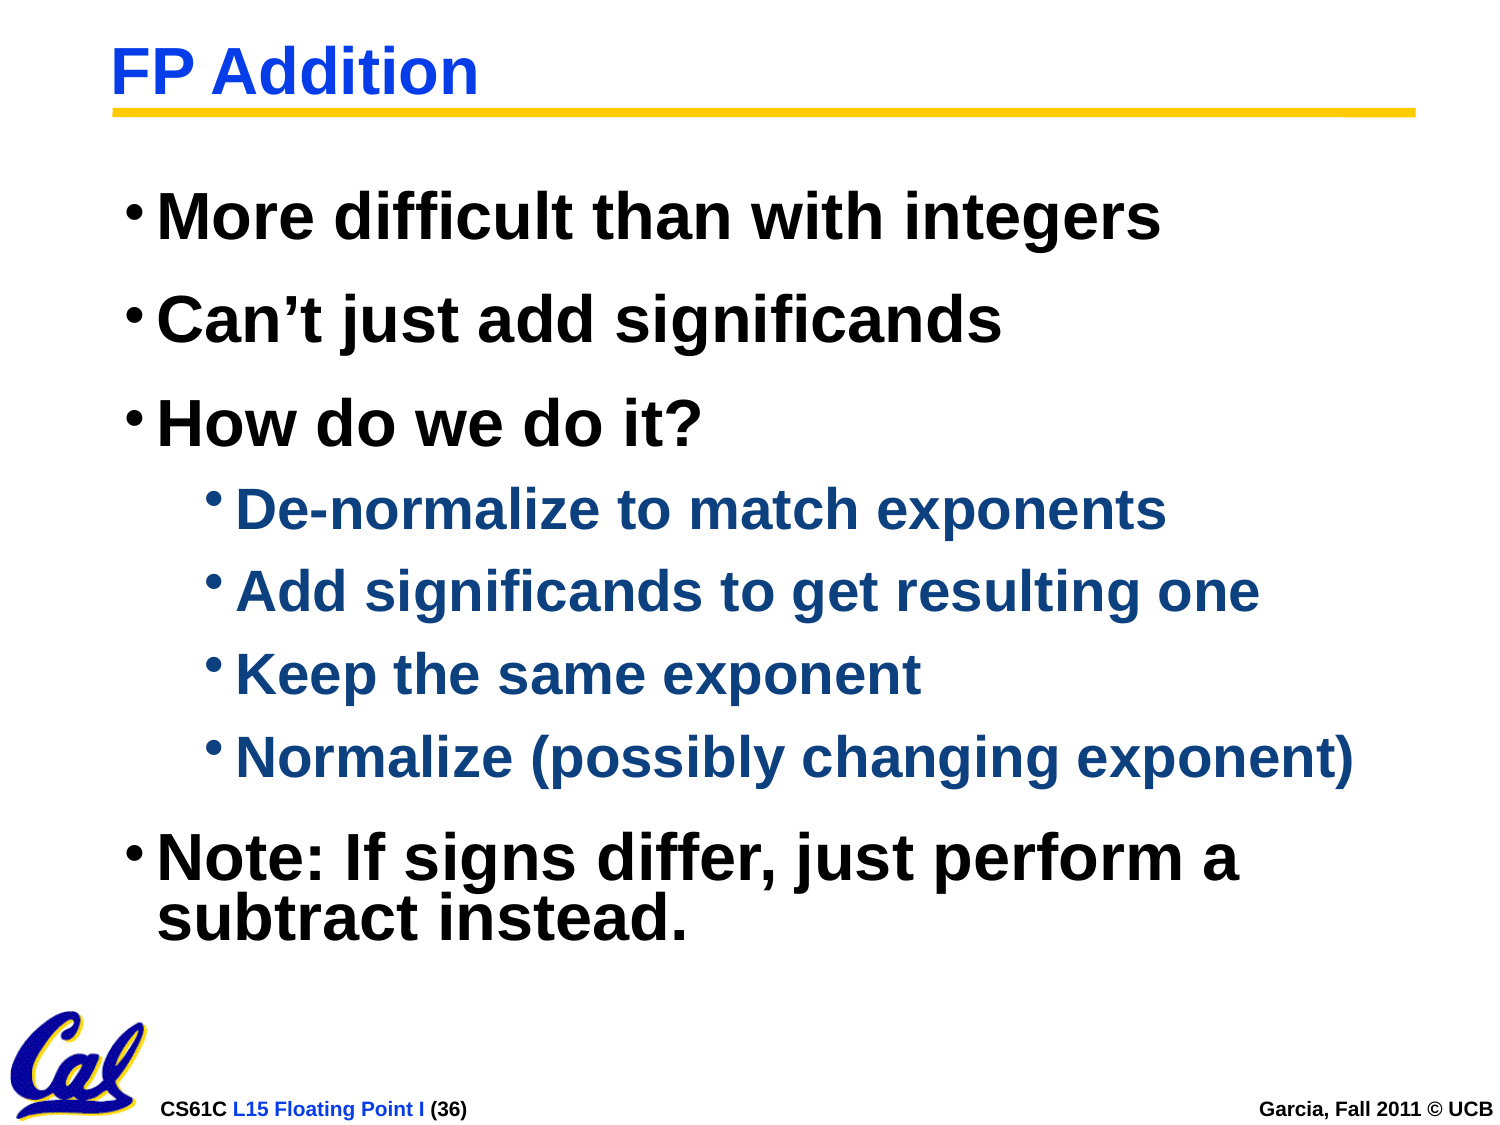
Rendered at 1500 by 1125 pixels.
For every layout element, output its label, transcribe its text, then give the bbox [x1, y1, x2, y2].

title FP Addition [99, 34, 495, 113]
picture [10, 1011, 150, 1121]
list More difficult than with integers Can’t just add significands How do we do it? De-normalize to match exponents Add significands to get resulting one Keep the same exponent Normalize (possibly changing exponent) Note: If signs differ, just perform a subtract instead. [111, 186, 1401, 1004]
